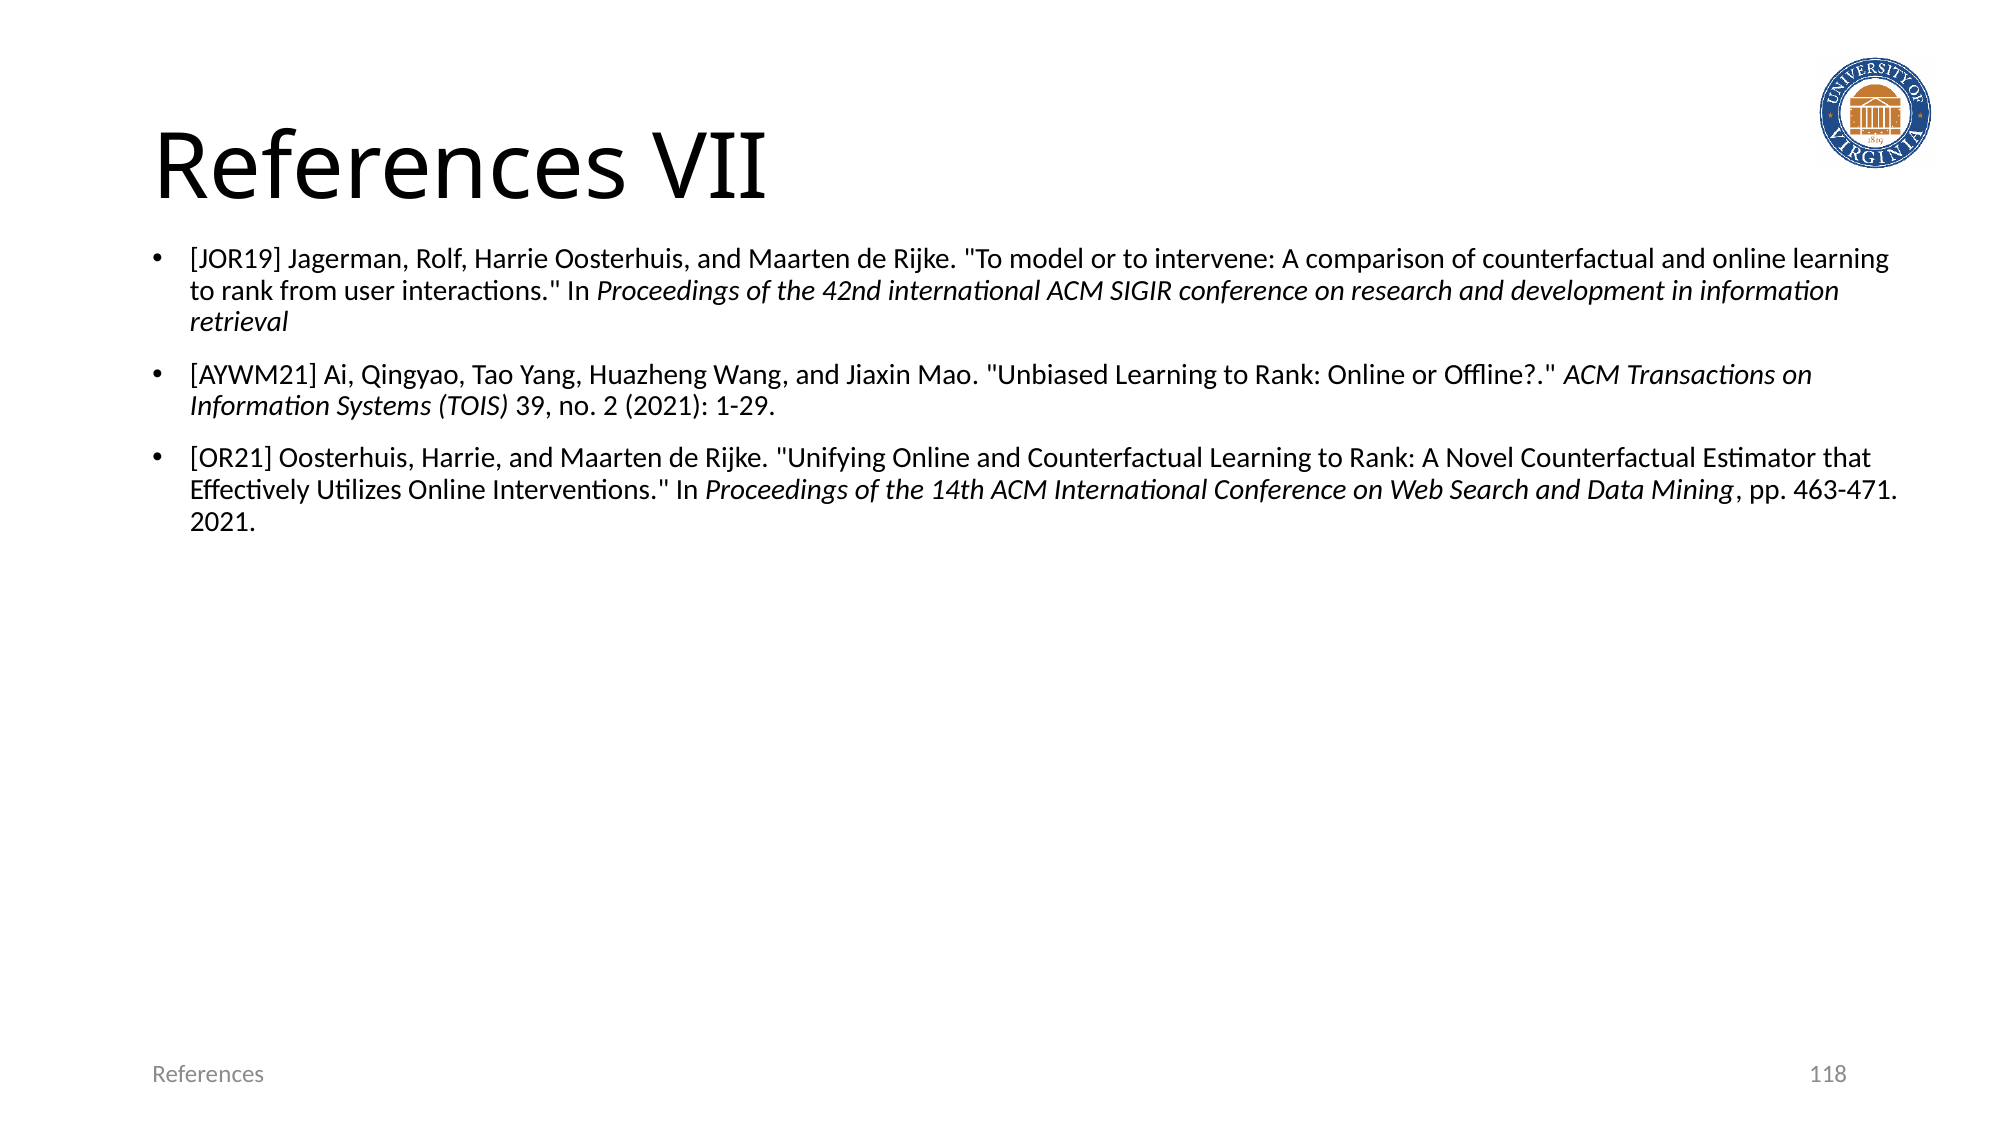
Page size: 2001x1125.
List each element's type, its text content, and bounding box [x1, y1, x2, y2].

slide_number References [137, 1042, 588, 1103]
list [JOR19] Jagerman, Rolf, Harrie Oosterhuis, and Maarten de Rijke. "To model or to intervene: A comparison of counterfactual and online learning to rank from user interactions." In Proceedings of the 42nd international ACM SIGIR conference on research and development in information retrieval [AYWM21] Ai, Qingyao, Tao Yang, Huazheng Wang, and Jiaxin Mao. "Unbiased Learning to Rank: Online or Offline?." ACM Transactions on Information Systems (TOIS) 39, no. 2 (2021): 1-29. [OR21] Oosterhuis, Harrie, and Maarten de Rijke. "Unifying Online and Counterfactual Learning to Rank: A Novel Counterfactual Estimator that Effectively Utilizes Online Interventions." In Proceedings of the 14th ACM International Conference on Web Search and Data Mining, pp. 463-471. 2021. [137, 235, 1924, 1125]
title References VII [137, 59, 1863, 235]
slide_number 118 [1412, 1042, 1863, 1103]
picture [1816, 54, 1934, 171]
